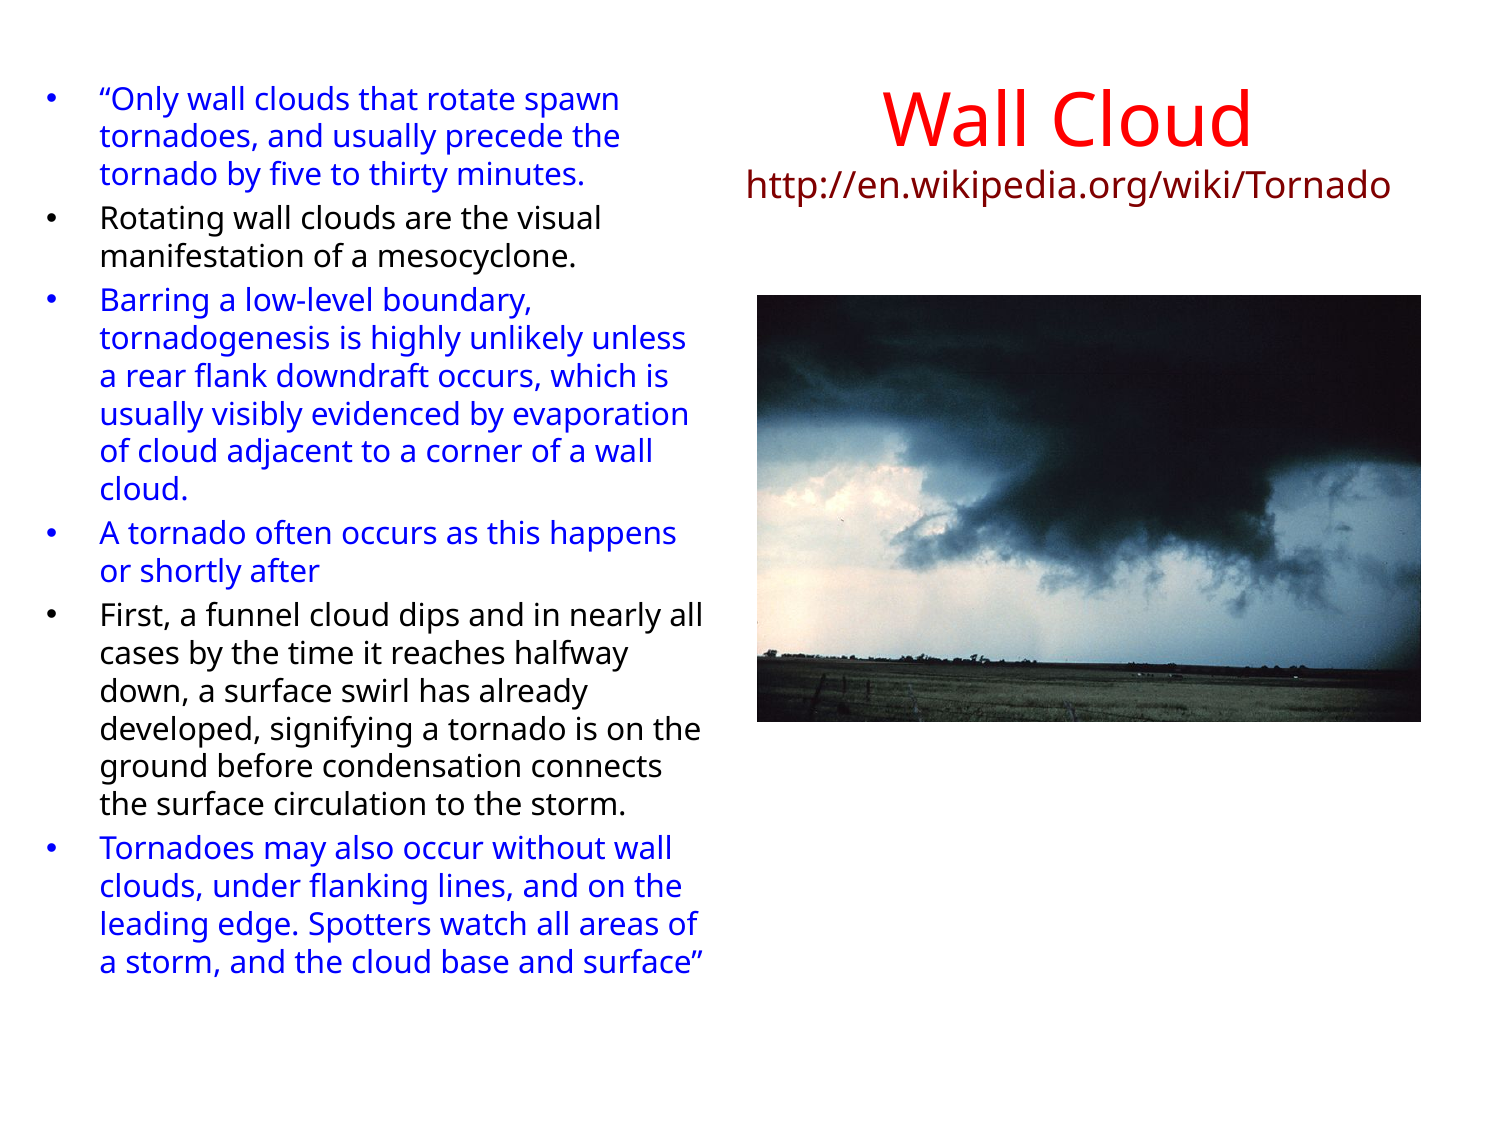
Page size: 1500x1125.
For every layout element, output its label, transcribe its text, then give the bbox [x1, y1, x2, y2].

list “Only wall clouds that rotate spawn tornadoes, and usually precede the tornado by five to thirty minutes. Rotating wall clouds are the visual manifestation of a mesocyclone. Barring a low-level boundary, tornadogenesis is highly unlikely unless a rear flank downdraft occurs, which is usually visibly evidenced by evaporation of cloud adjacent to a corner of a wall cloud. A tornado often occurs as this happens or shortly after First, a funnel cloud dips and in nearly all cases by the time it reaches halfway down, a surface swirl has already developed, signifying a tornado is on the ground before condensation connects the surface circulation to the storm. Tornadoes may also occur without wall clouds, under flanking lines, and on the leading edge. Spotters watch all areas of a storm, and the cloud base and surface” [30, 71, 725, 1060]
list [757, 279, 1421, 738]
title Wall Cloud http://en.wikipedia.org/wiki/Tornado [712, 45, 1425, 233]
